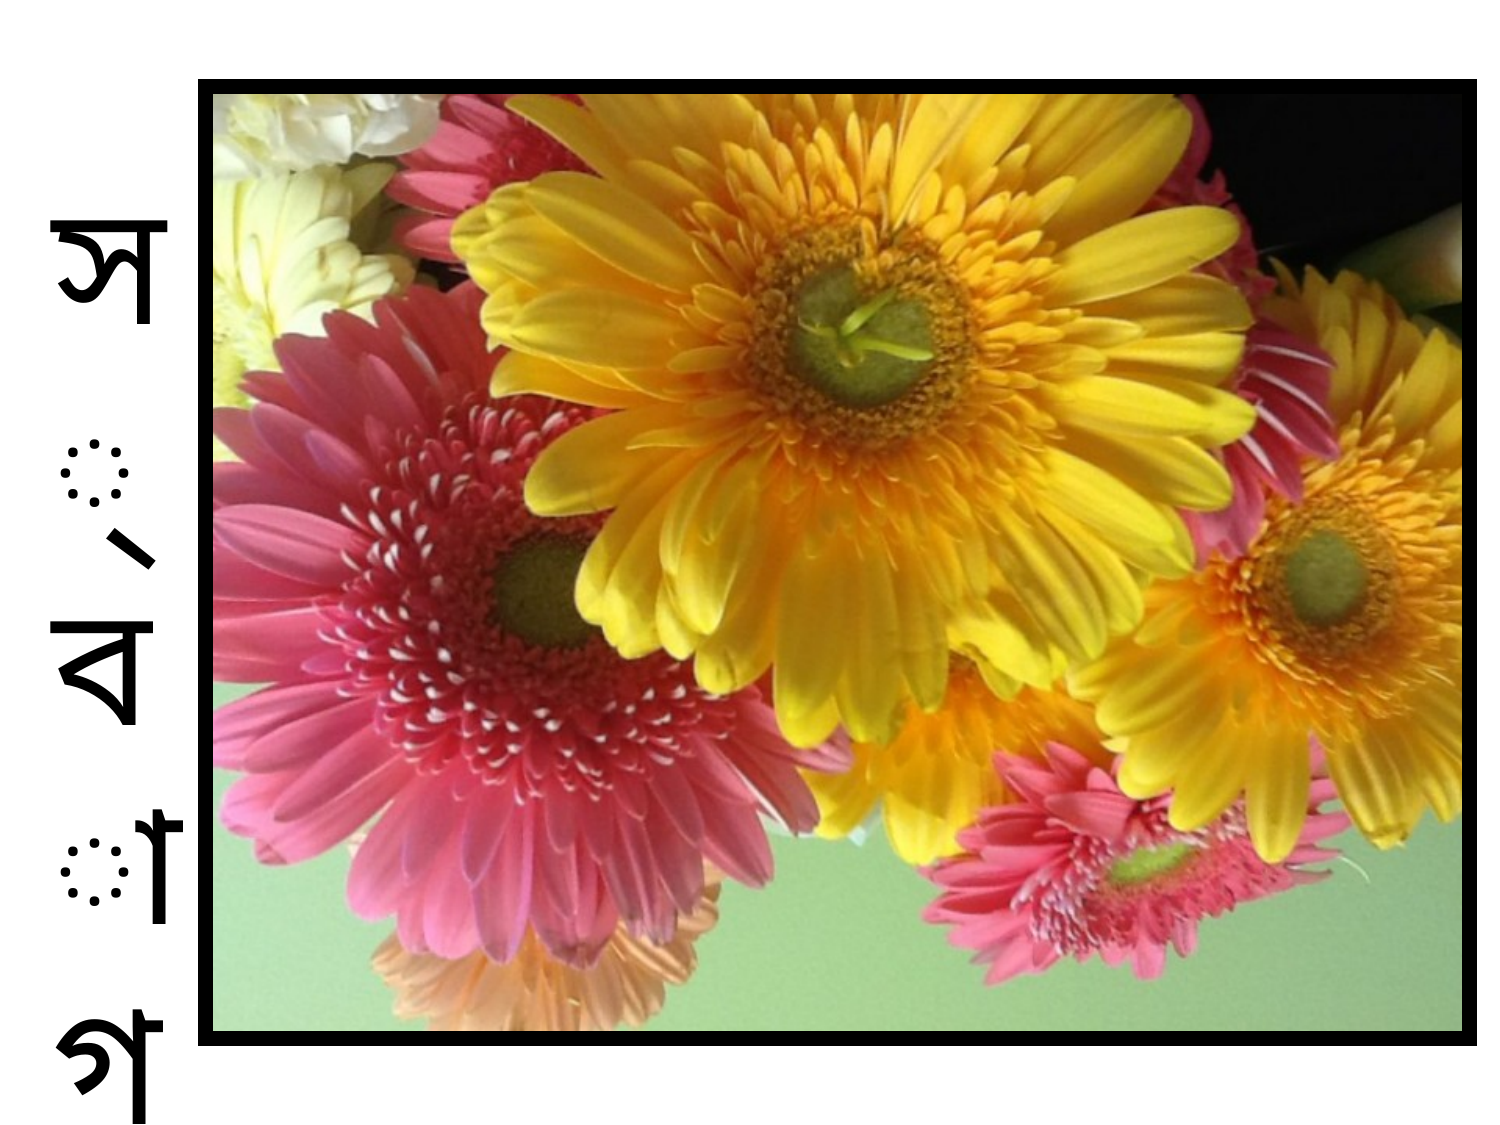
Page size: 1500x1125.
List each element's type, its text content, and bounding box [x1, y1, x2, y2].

text_box স্বাগতম [37, 150, 150, 1125]
picture [212, 93, 1463, 1032]
